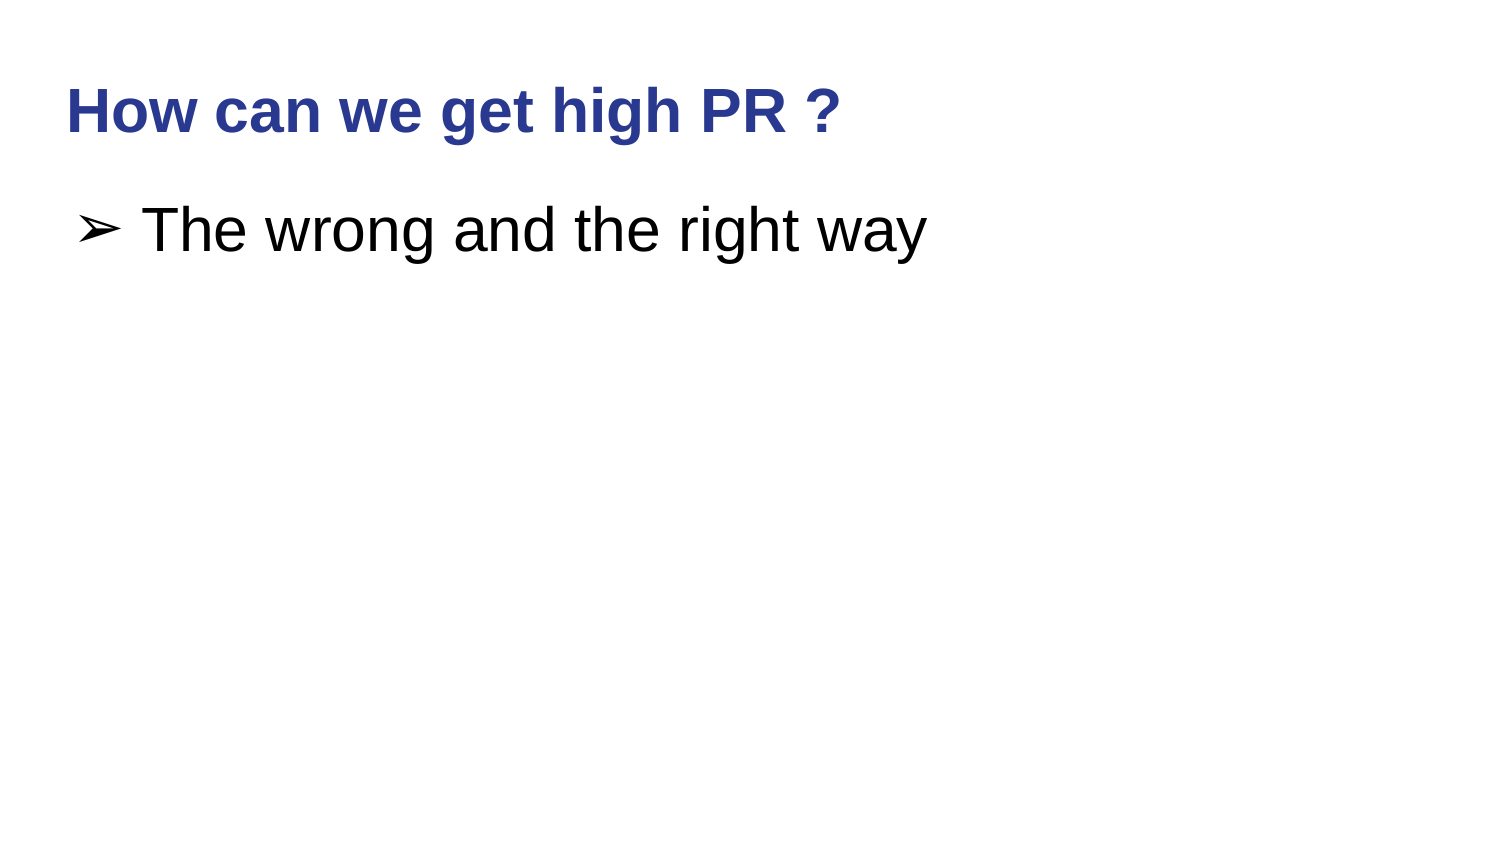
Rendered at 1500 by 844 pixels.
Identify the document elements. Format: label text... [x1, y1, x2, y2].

title How can we get high PR ? The wrong and the right way [51, 43, 1449, 752]
